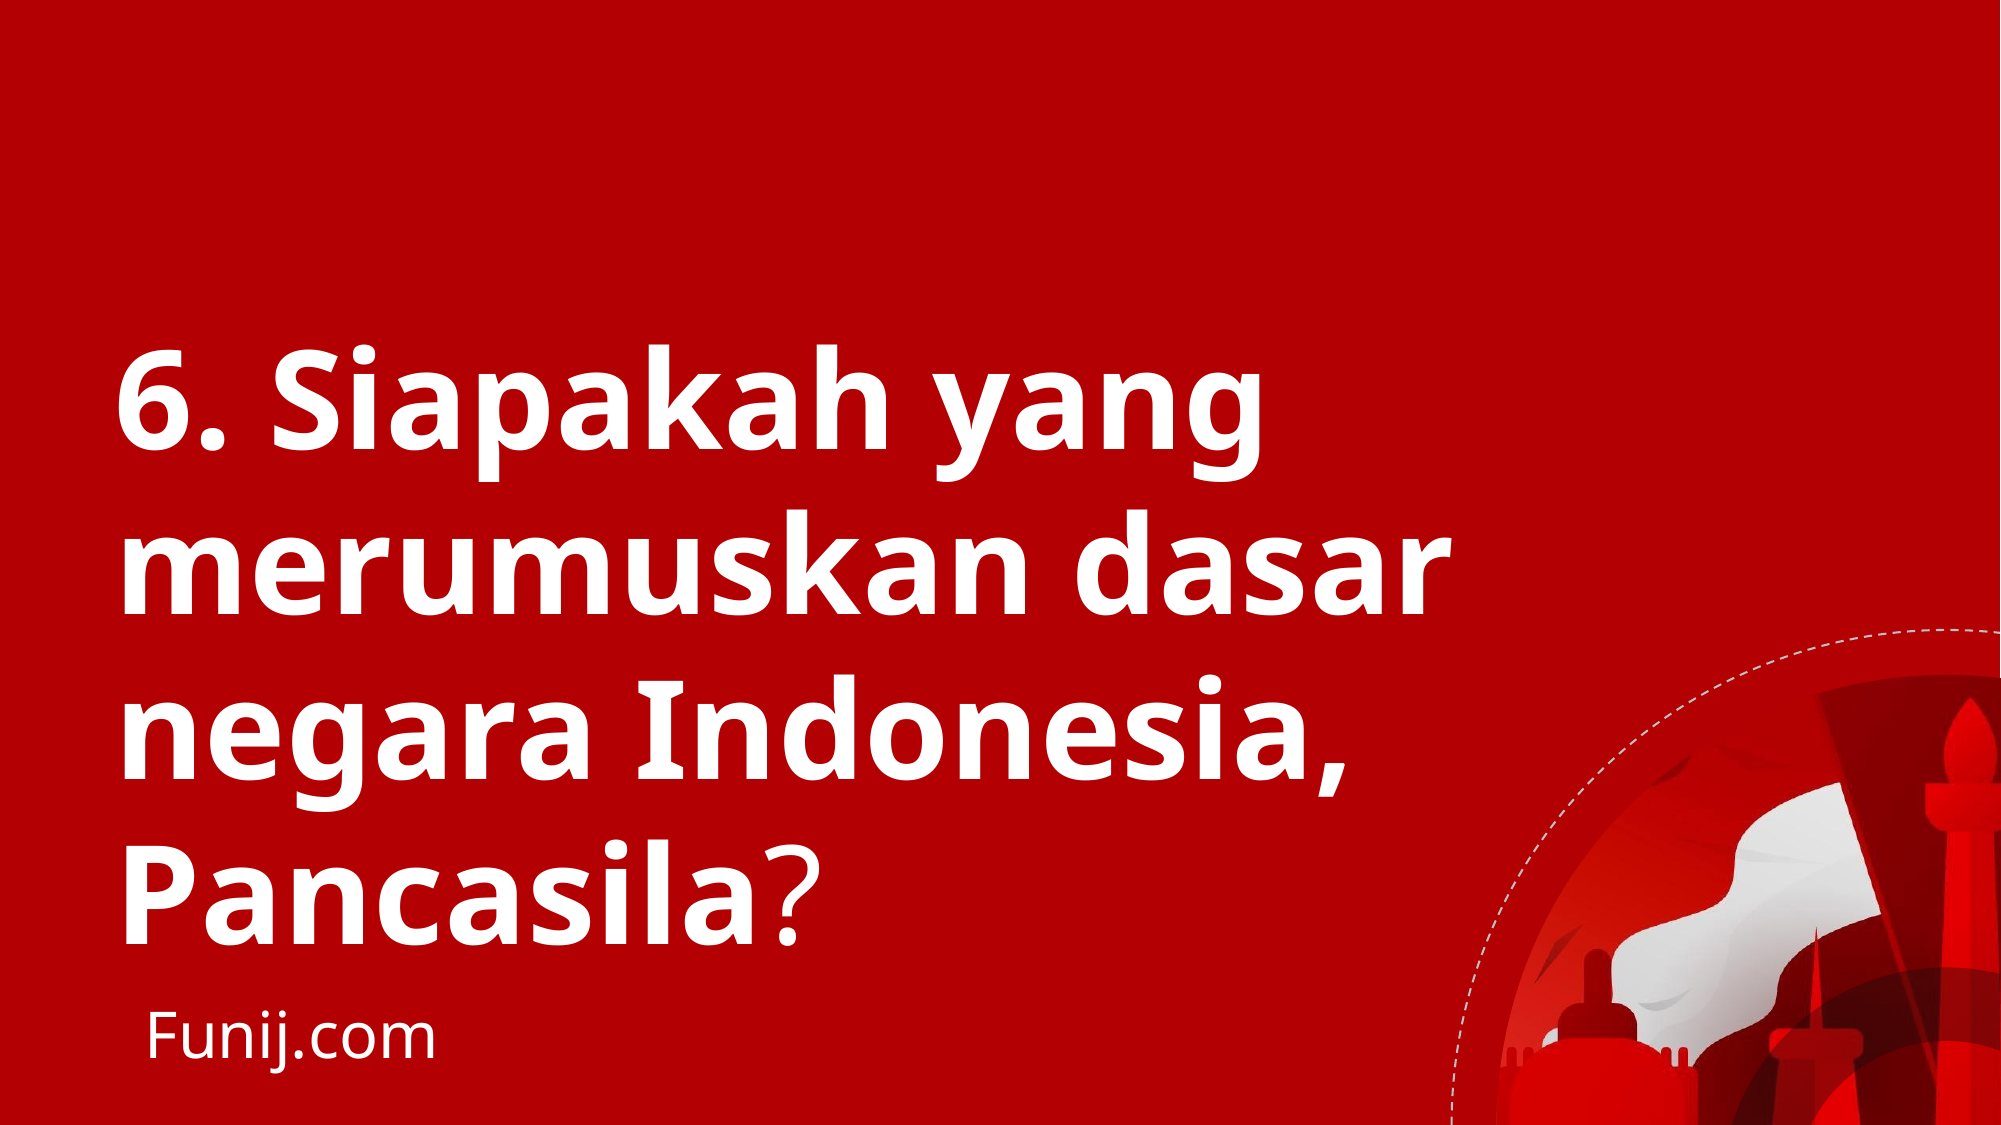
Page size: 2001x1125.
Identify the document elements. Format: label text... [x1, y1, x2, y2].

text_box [1451, 629, 2000, 1125]
text_box Funij.com [82, 970, 501, 1080]
text_box [0, 0, 2000, 1125]
text_box 6. Siapakah yang merumuskan dasar negara Indonesia, Pancasila? [99, 304, 1900, 980]
